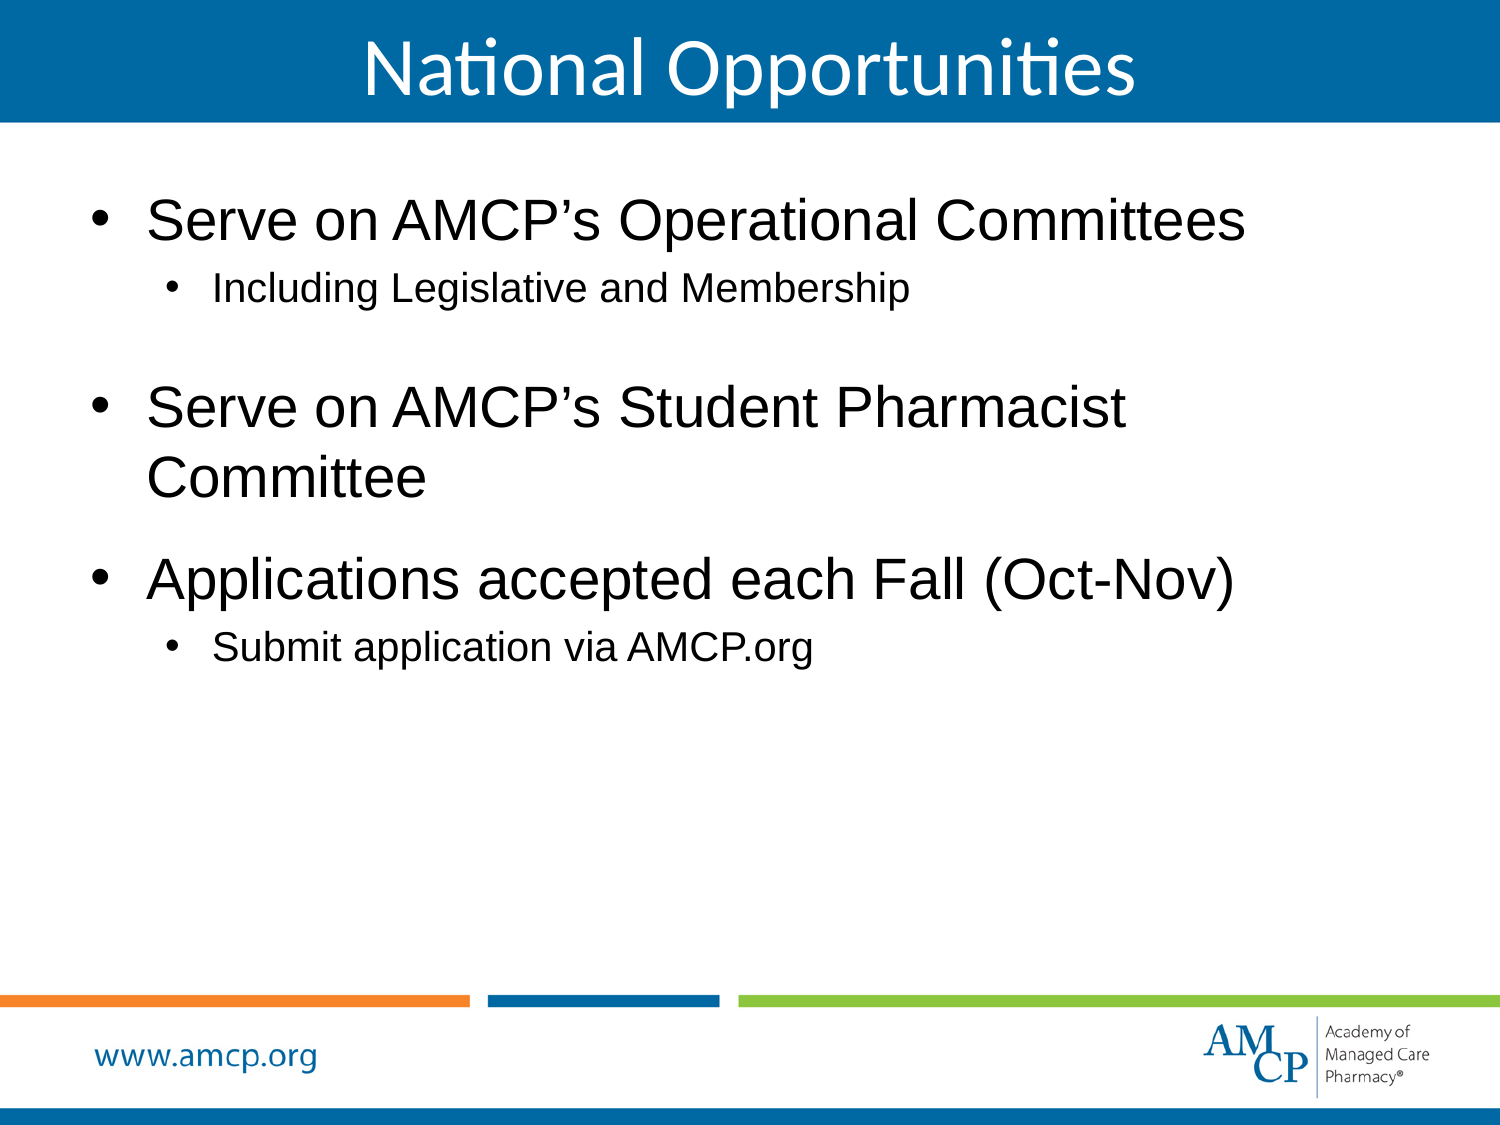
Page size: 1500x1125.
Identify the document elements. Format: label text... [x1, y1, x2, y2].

title National Opportunities [0, 0, 1500, 125]
list Serve on AMCP’s Operational Committees Including Legislative and Membership Serve on AMCP’s Student Pharmacist Committee Applications accepted each Fall (Oct-Nov) Submit application via AMCP.org [75, 174, 1425, 905]
picture [0, 125, 1500, 1125]
